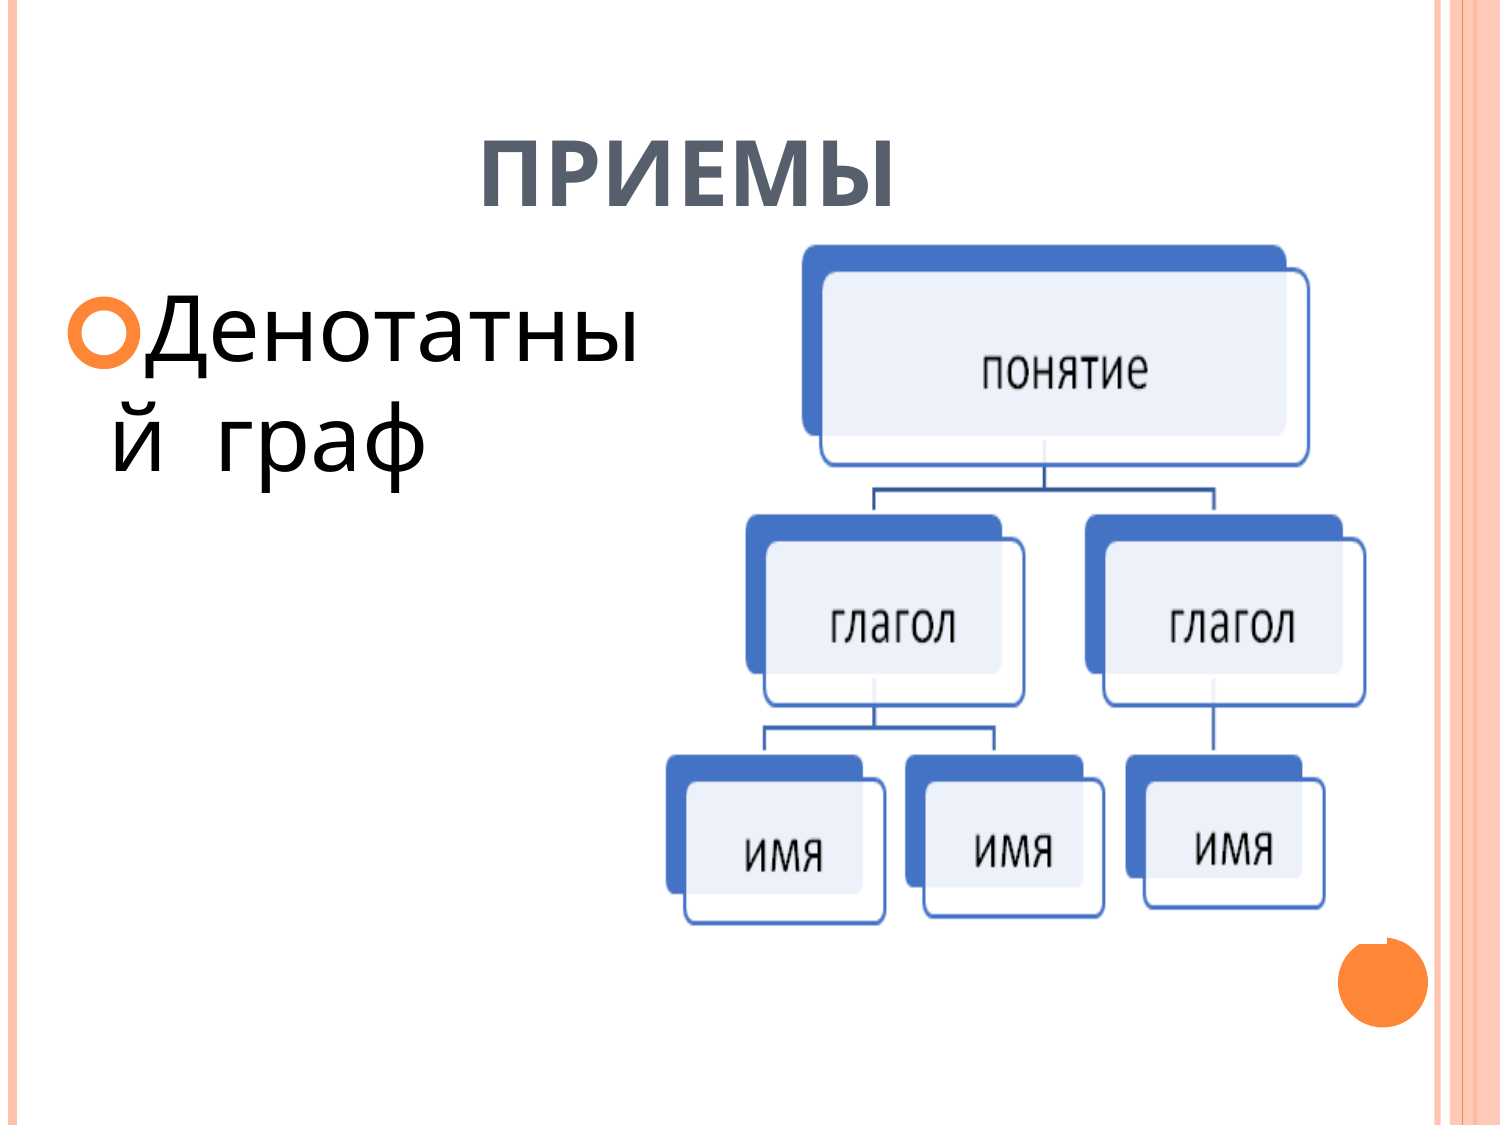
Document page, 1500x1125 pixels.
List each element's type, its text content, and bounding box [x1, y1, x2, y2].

list Денотатный граф [48, 262, 643, 530]
picture [648, 232, 1387, 944]
title Приемы [75, 45, 1300, 233]
